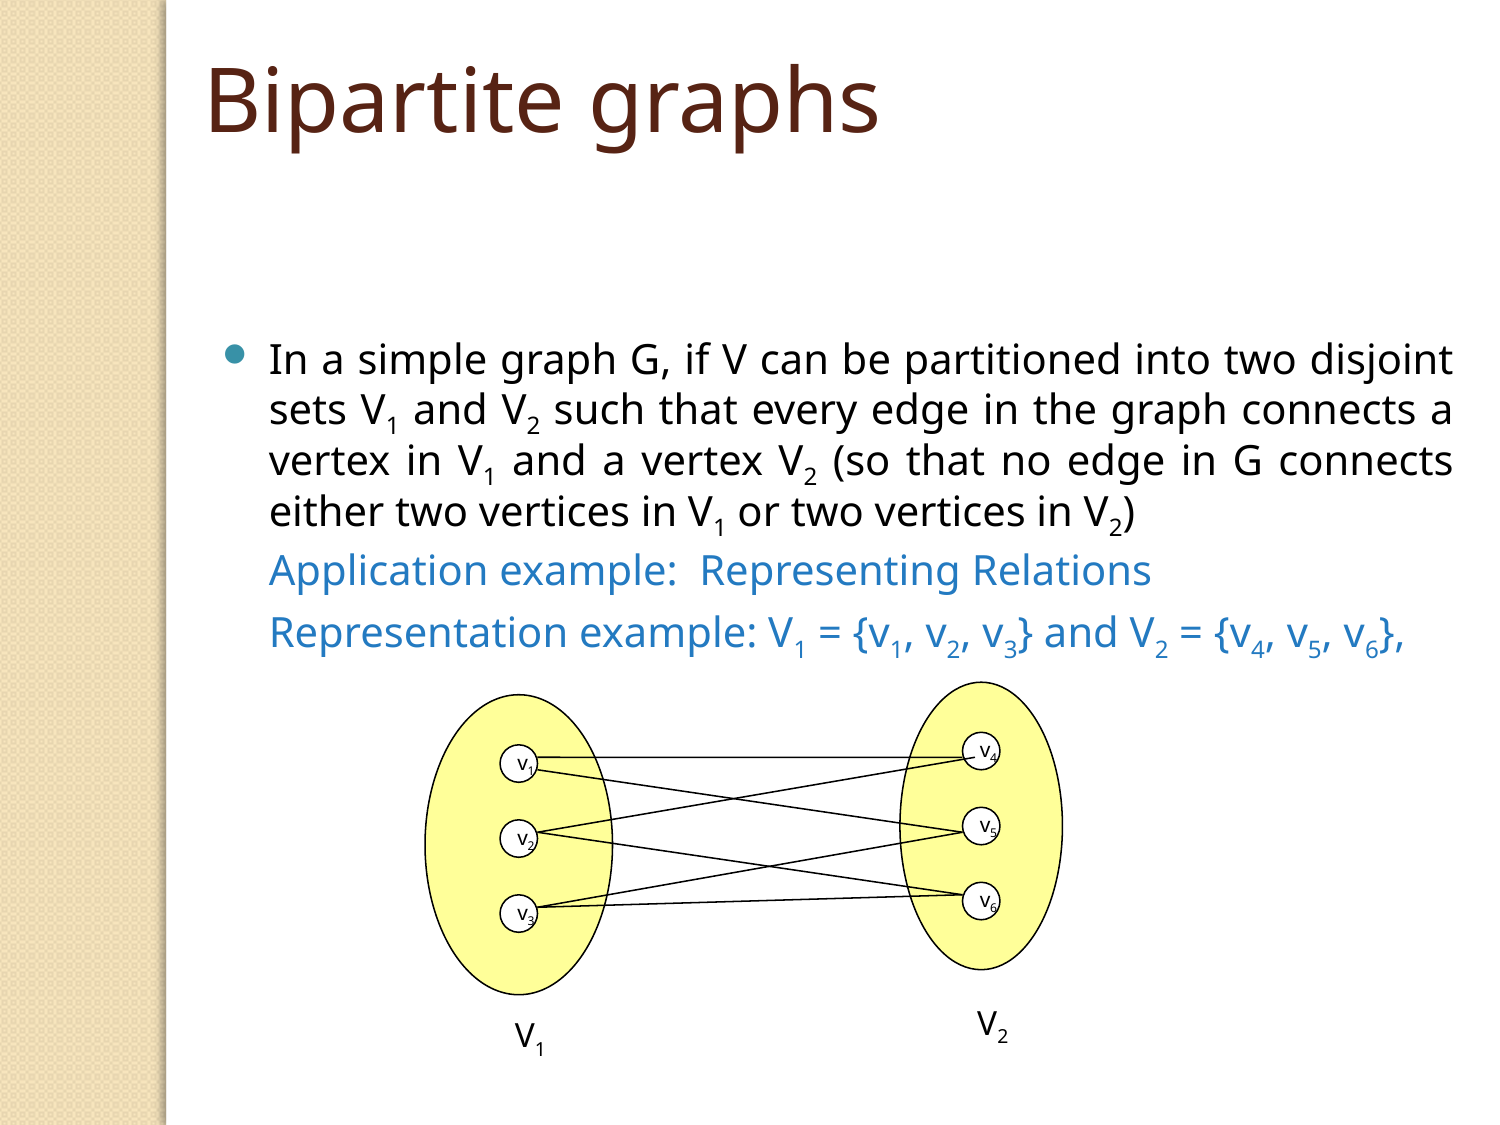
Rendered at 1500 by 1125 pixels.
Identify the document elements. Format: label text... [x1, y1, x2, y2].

text_box v4 [962, 732, 1000, 770]
text_box v2 [500, 819, 538, 858]
text_box v6 [962, 882, 1000, 920]
text_box v1 [500, 744, 538, 783]
text_box [899, 682, 1063, 970]
text_box [425, 694, 613, 995]
text_box V2 [962, 994, 1025, 1055]
text_box Bipartite graphs [188, 35, 1468, 275]
text_box v5 [962, 807, 1000, 845]
text_box V1 [499, 1007, 563, 1068]
text_box v3 [500, 894, 538, 933]
text_box In a simple graph G, if V can be partitioned into two disjoint sets V1 and V2 such that every edge in the graph connects a vertex in V1 and a vertex V2 (so that no edge in G connects either two vertices in V1 or two vertices in V2) Application example: Representing Relations Representation example: V1 = {v1, v2, v3} and V2 = {v4, v5, v6}, [193, 330, 1469, 563]
